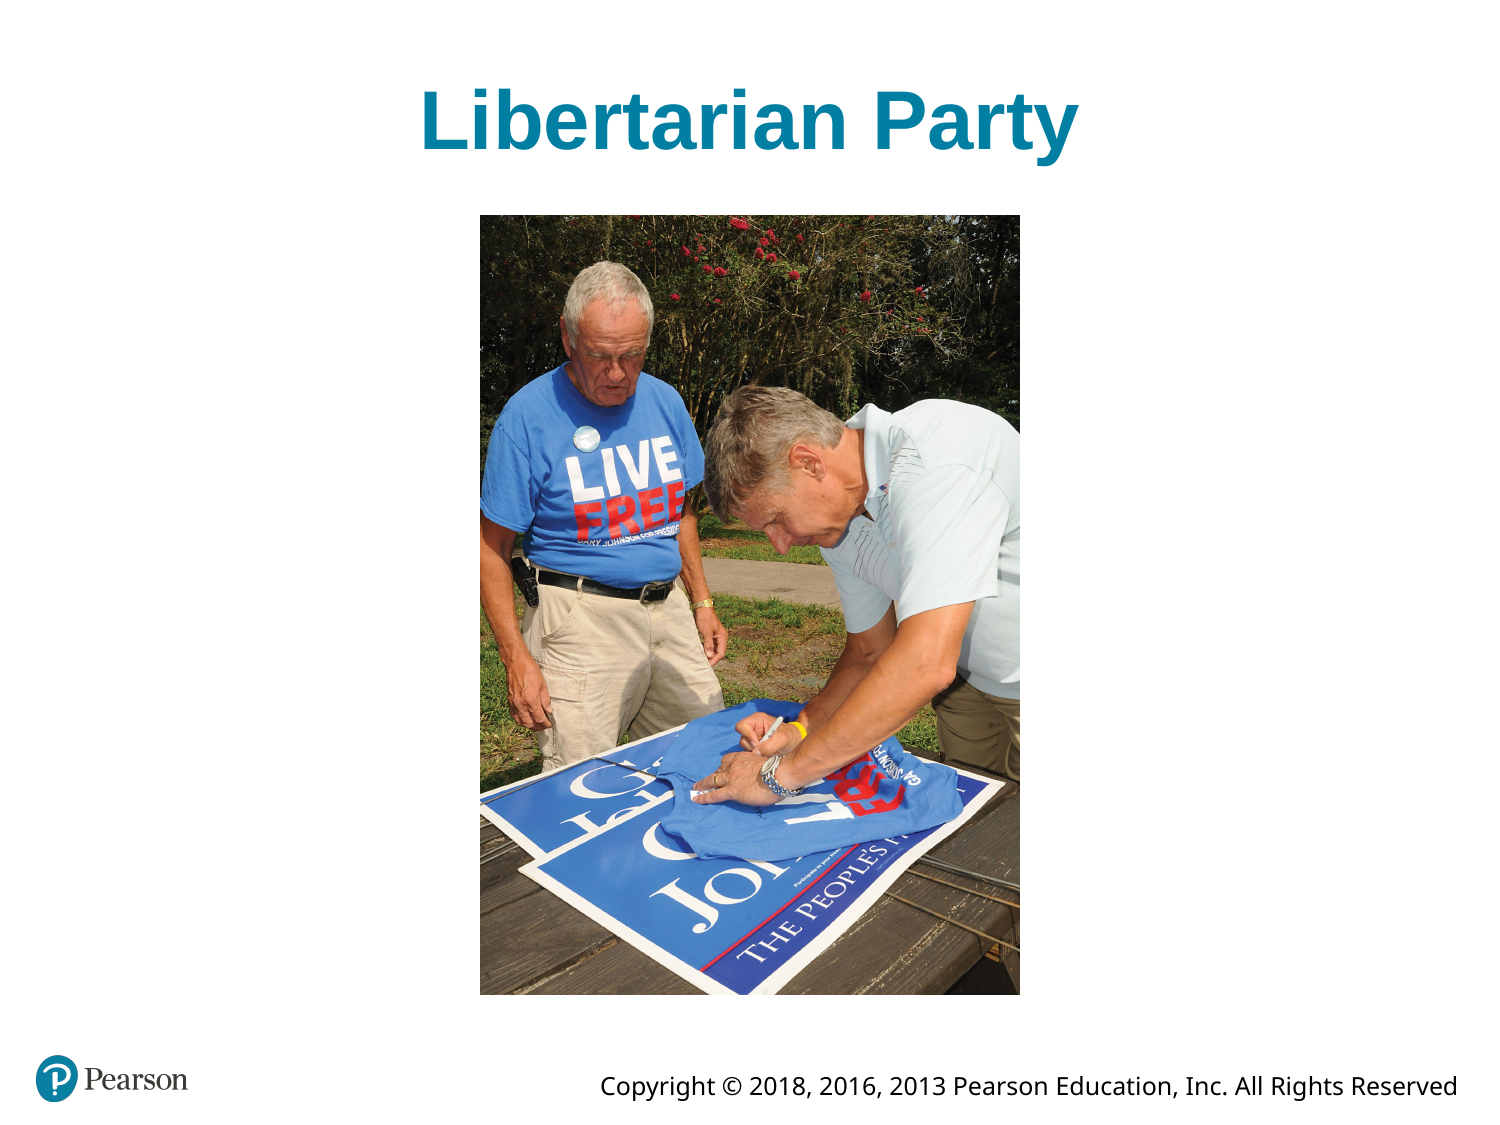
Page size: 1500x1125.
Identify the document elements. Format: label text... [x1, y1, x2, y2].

picture [62, 1055, 188, 1102]
title Libertarian Party [75, 35, 1425, 182]
picture [36, 1088, 47, 1102]
picture [479, 214, 1021, 996]
picture [44, 1064, 70, 1089]
picture [36, 1055, 52, 1071]
